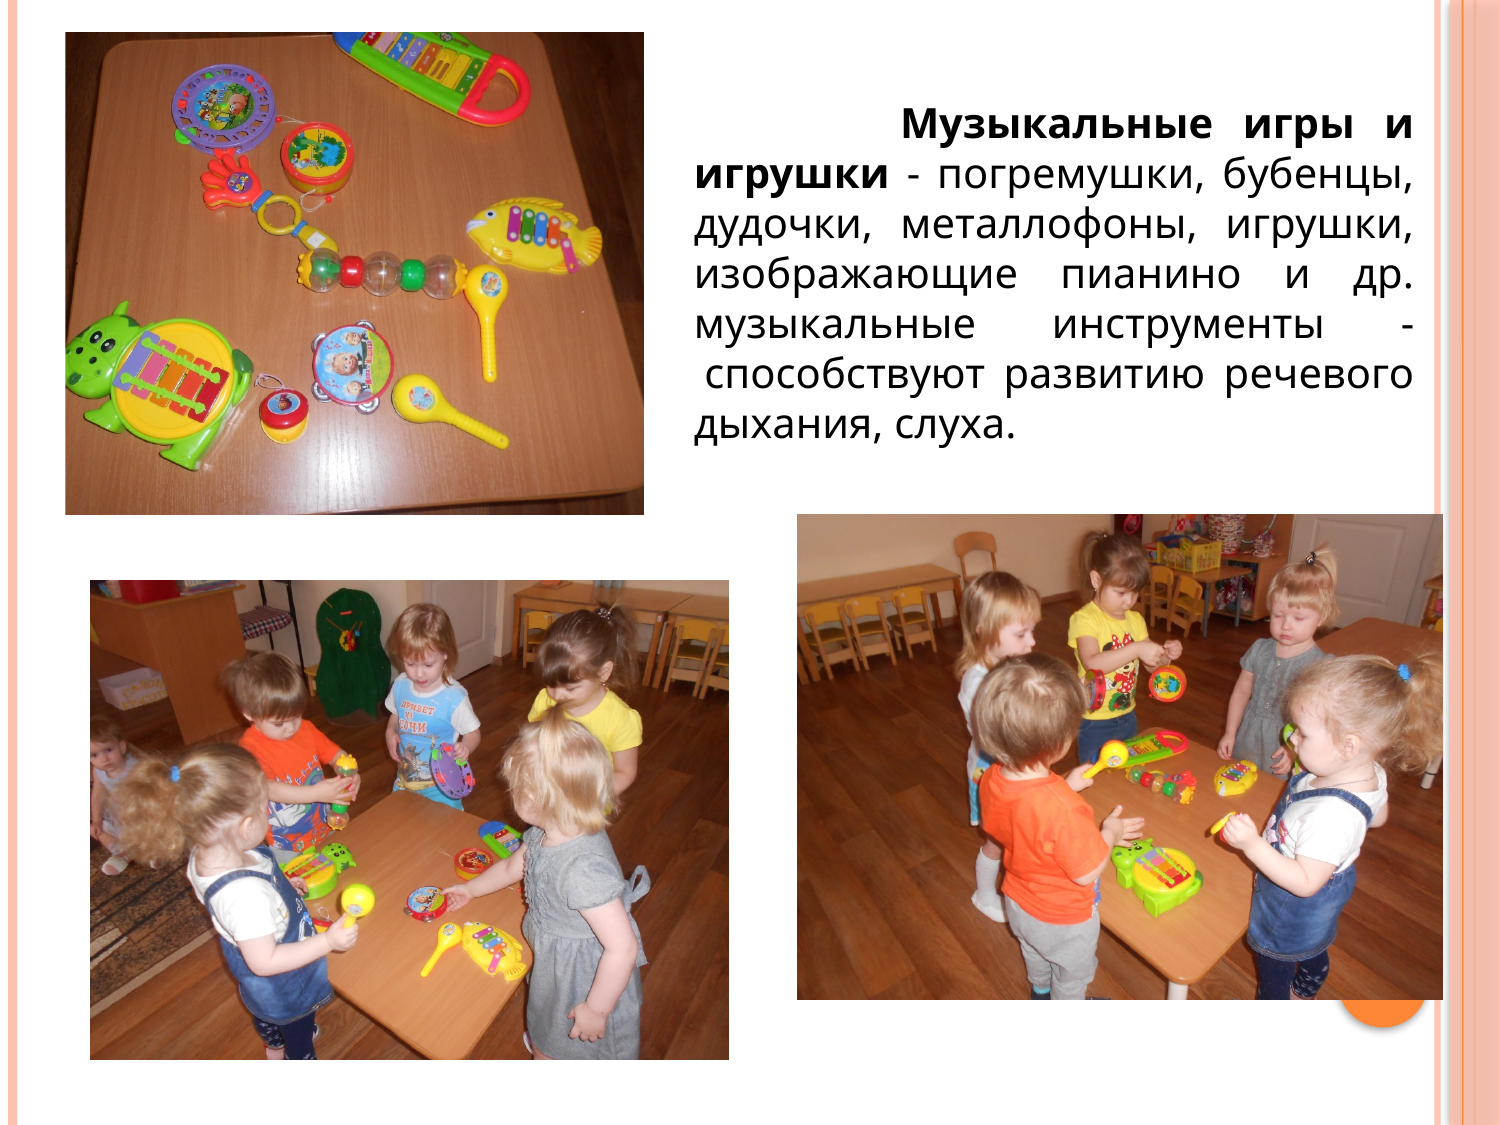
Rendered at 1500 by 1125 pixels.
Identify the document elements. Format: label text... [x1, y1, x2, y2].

picture [89, 580, 729, 1060]
text_box Музыкальные игры и игрушки - погремушки, бубенцы, дудочки, металлофоны, игрушки, изображающие пианино и др. музыкальные инструменты - способствуют развитию речевого дыхания, слуха. [679, 89, 1430, 455]
picture [64, 31, 645, 516]
picture [796, 514, 1444, 1000]
